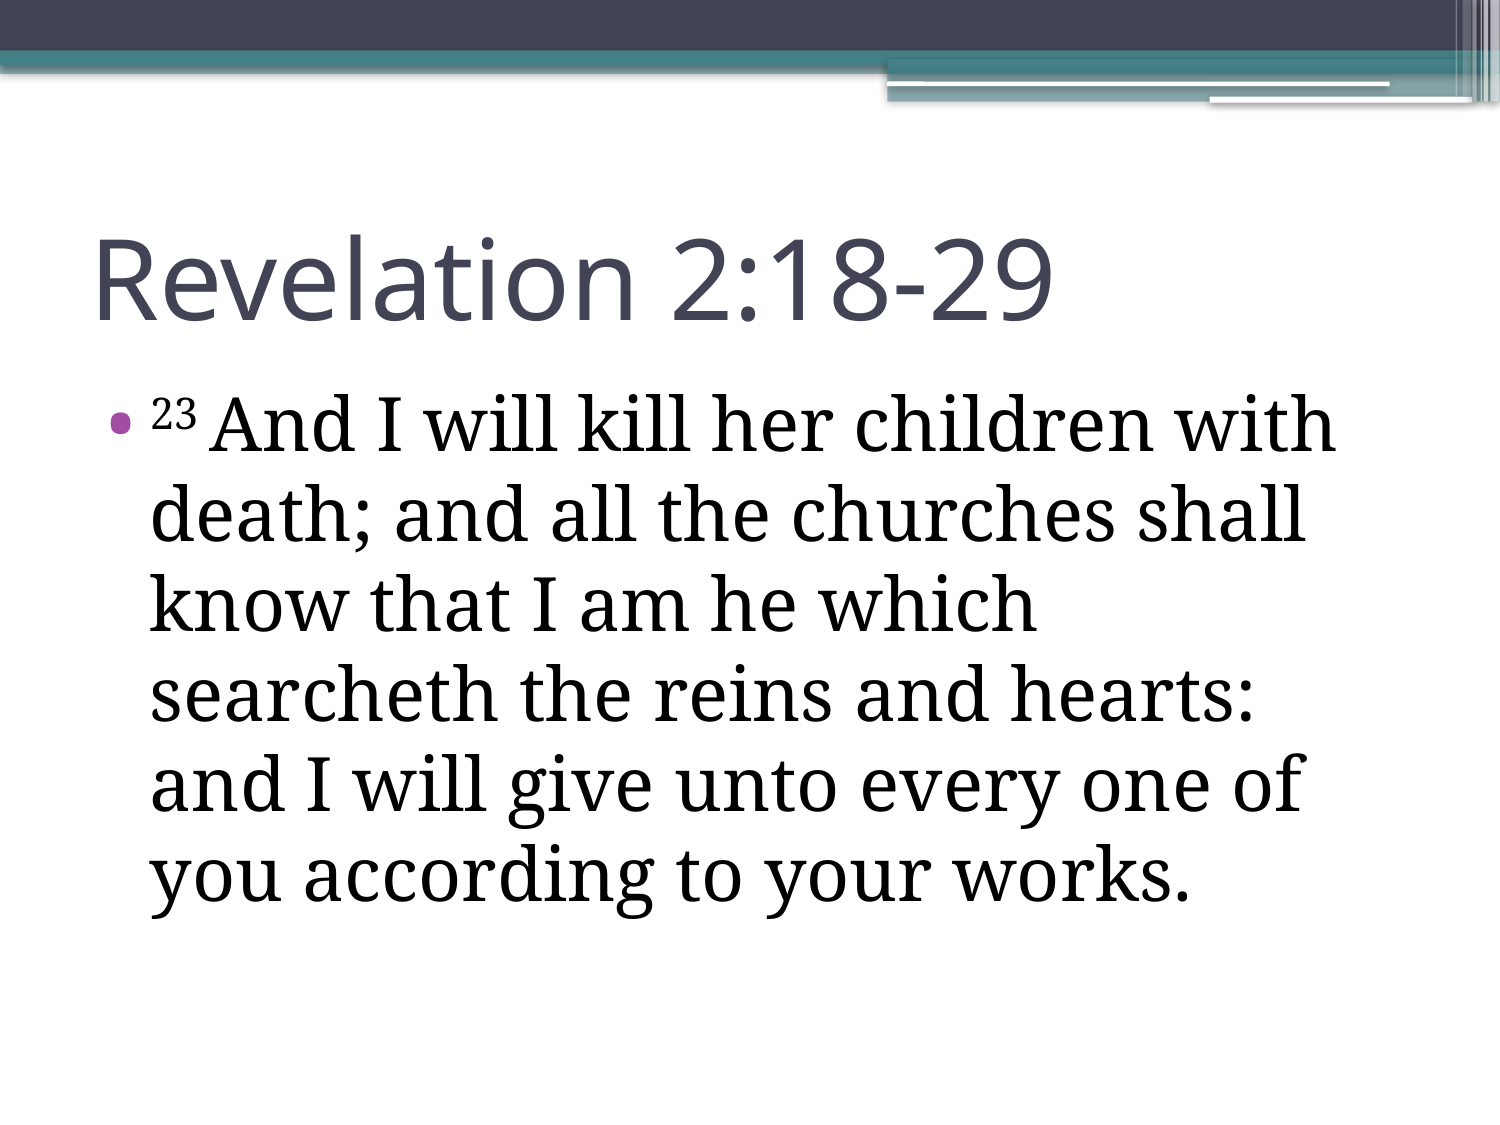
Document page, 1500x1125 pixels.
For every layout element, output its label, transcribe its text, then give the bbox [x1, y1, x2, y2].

list 23 And I will kill her children with death; and all the churches shall know that I am he which searcheth the reins and hearts: and I will give unto every one of you according to your works. [75, 368, 1425, 1079]
title Revelation 2:18-29 [75, 187, 1425, 363]
